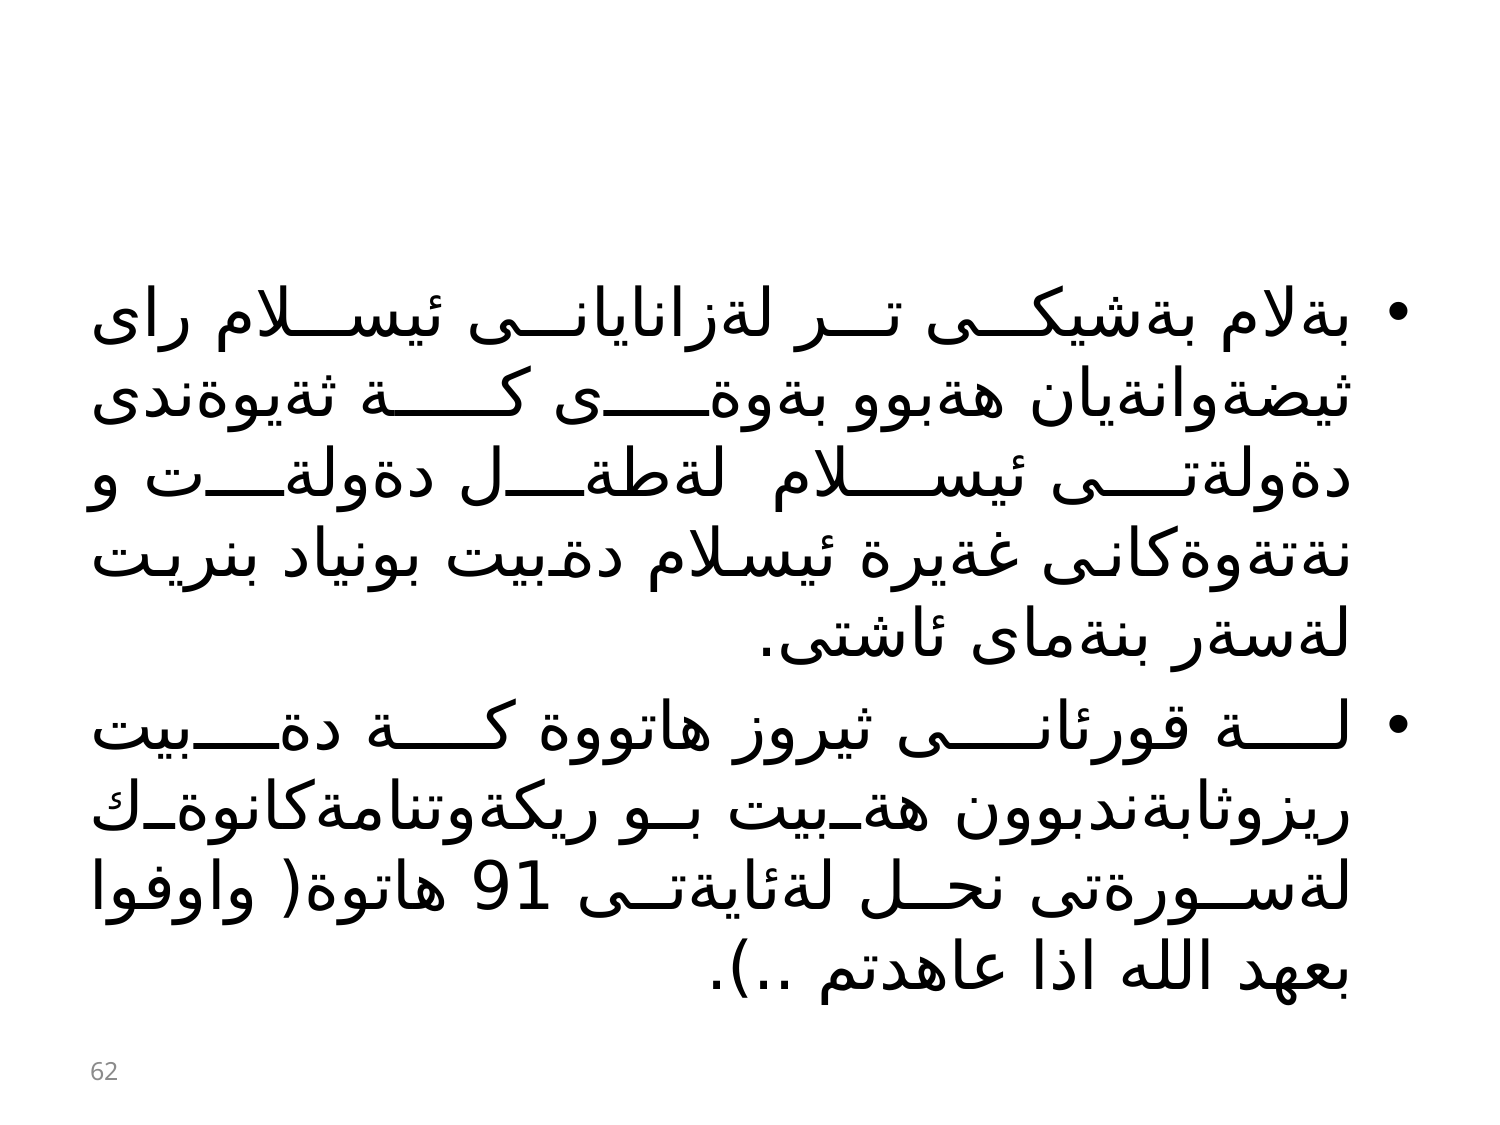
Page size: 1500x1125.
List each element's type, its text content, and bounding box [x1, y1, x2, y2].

slide_number 62 [75, 1042, 425, 1103]
list بةلام بةشيكى تر لةزانايانى ئيسلام راى ثيضةوانةيان هةبوو بةوةى كة ثةيوةندى دةولةتى ئيسلام لةطةل دةولةت و نةتةوةكانى غةيرة ئيسلام دةبيت بونياد بنريت لةسةر بنةماى ئاشتى. لة قورئانى ثيروز هاتووة كة دةبيت ريزوثابةندبوون هةبيت بو ريكةوتنامةكانوةك لةسورةتى نحل لةئايةتى 91 هاتوة( واوفوا بعهد الله اذا عاهدتم ..). [75, 262, 1425, 1005]
